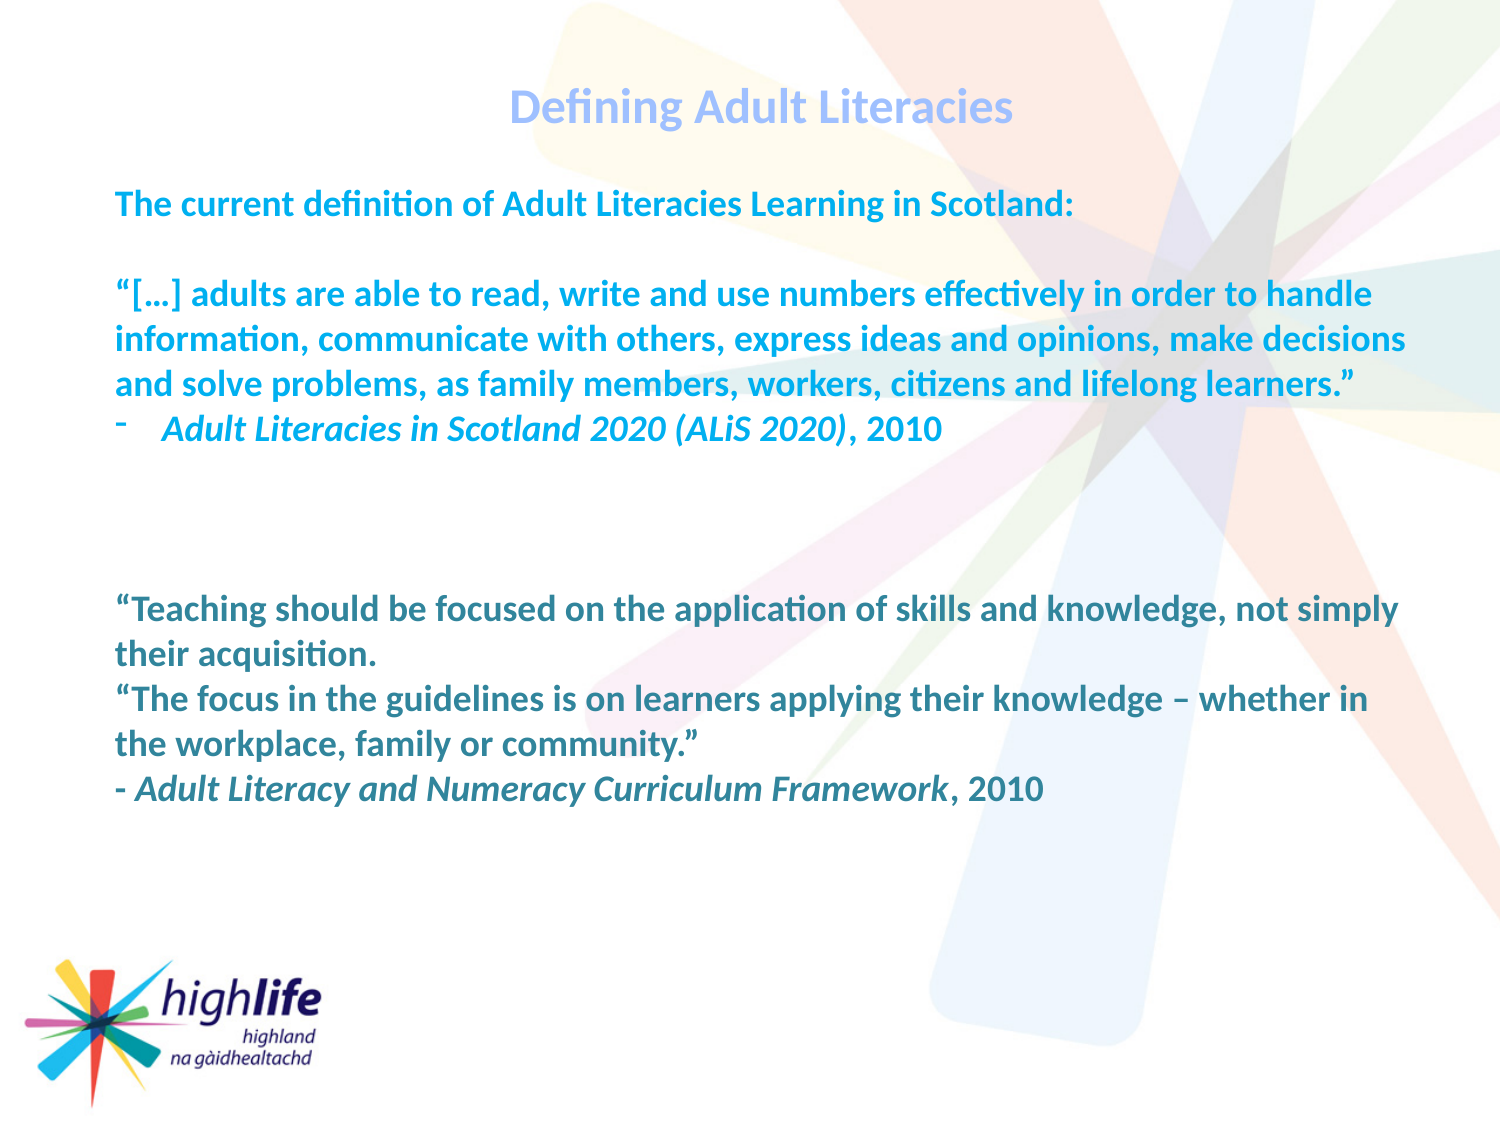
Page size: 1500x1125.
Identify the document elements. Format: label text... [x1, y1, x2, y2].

picture [0, 0, 1500, 1125]
text_box Defining Adult Literacies The current definition of Adult Literacies Learning in Scotland: “[…] adults are able to read, write and use numbers effectively in order to handle information, communicate with others, express ideas and opinions, make decisions and solve problems, as family members, workers, citizens and lifelong learners.” Adult Literacies in Scotland 2020 (ALiS 2020), 2010 “Teaching should be focused on the application of skills and knowledge, not simply their acquisition. “The focus in the guidelines is on learners applying their knowledge – whether in the workplace, family or community.” - Adult Literacy and Numeracy Curriculum Framework, 2010 [100, 66, 1424, 817]
